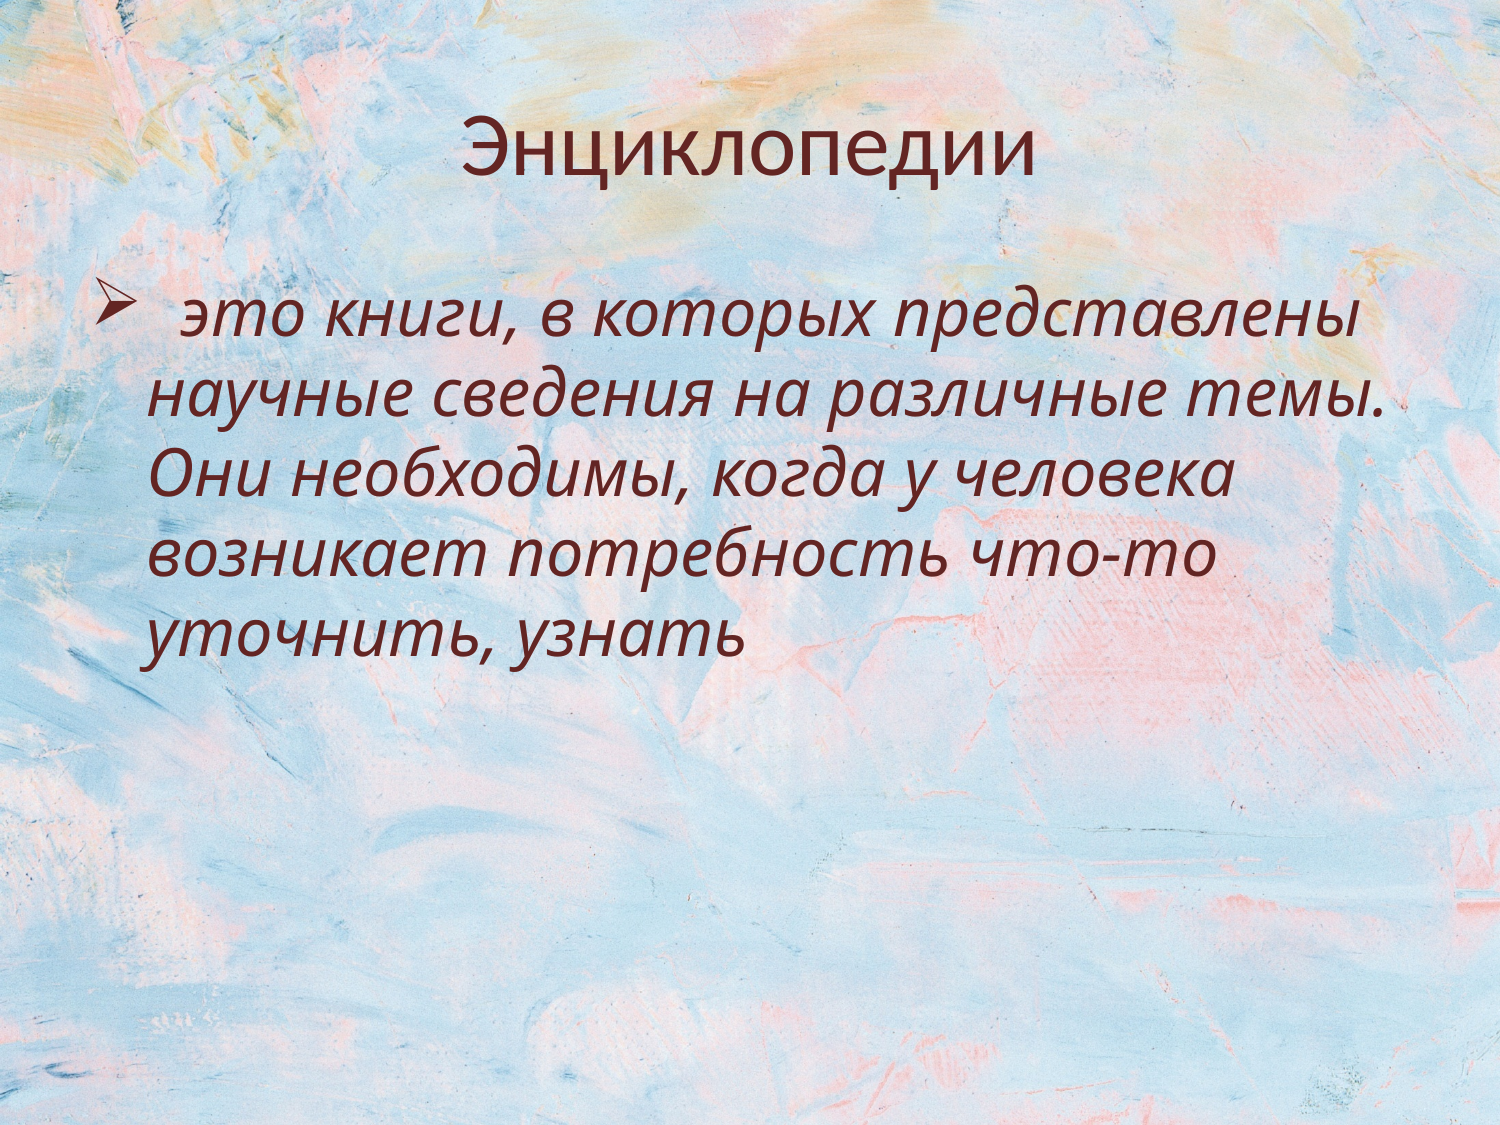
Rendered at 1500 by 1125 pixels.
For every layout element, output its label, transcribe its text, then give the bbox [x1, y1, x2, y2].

picture [0, 0, 1500, 1125]
title Энциклопедии [75, 45, 1425, 233]
list это книги, в которых представлены научные сведения на различные темы. Они необходимы, когда у человека возникает потребность что-то уточнить, узнать [75, 262, 1425, 1005]
